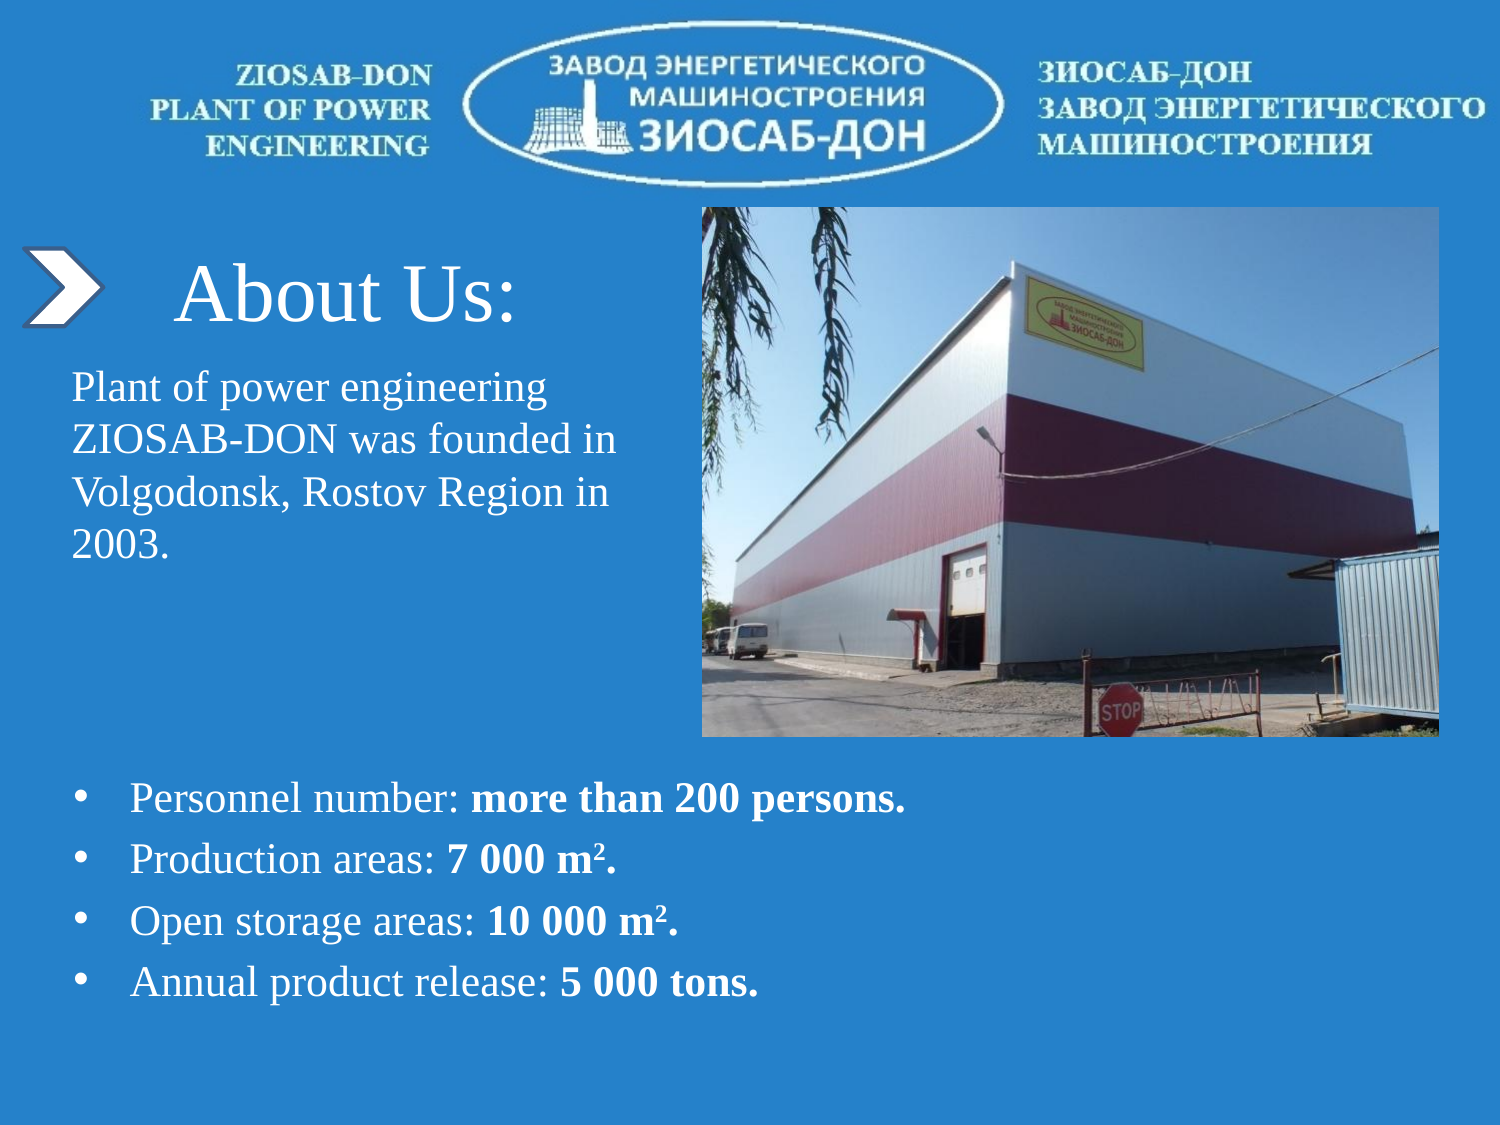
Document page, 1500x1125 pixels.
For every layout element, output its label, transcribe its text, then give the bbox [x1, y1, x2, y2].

text_box [22, 246, 106, 329]
text_box Personnel number: more than 200 persons. Production areas: 7 000 m2. Open storage areas: 10 000 m2. Annual product release: 5 000 tons. [58, 761, 1152, 1010]
picture [0, 0, 1500, 1125]
subtitle Plant of power engineering ZIOSAB-DON was founded in Volgodonsk, Rostov Region in 2003. [0, 349, 697, 669]
title About Us: [112, 219, 697, 349]
